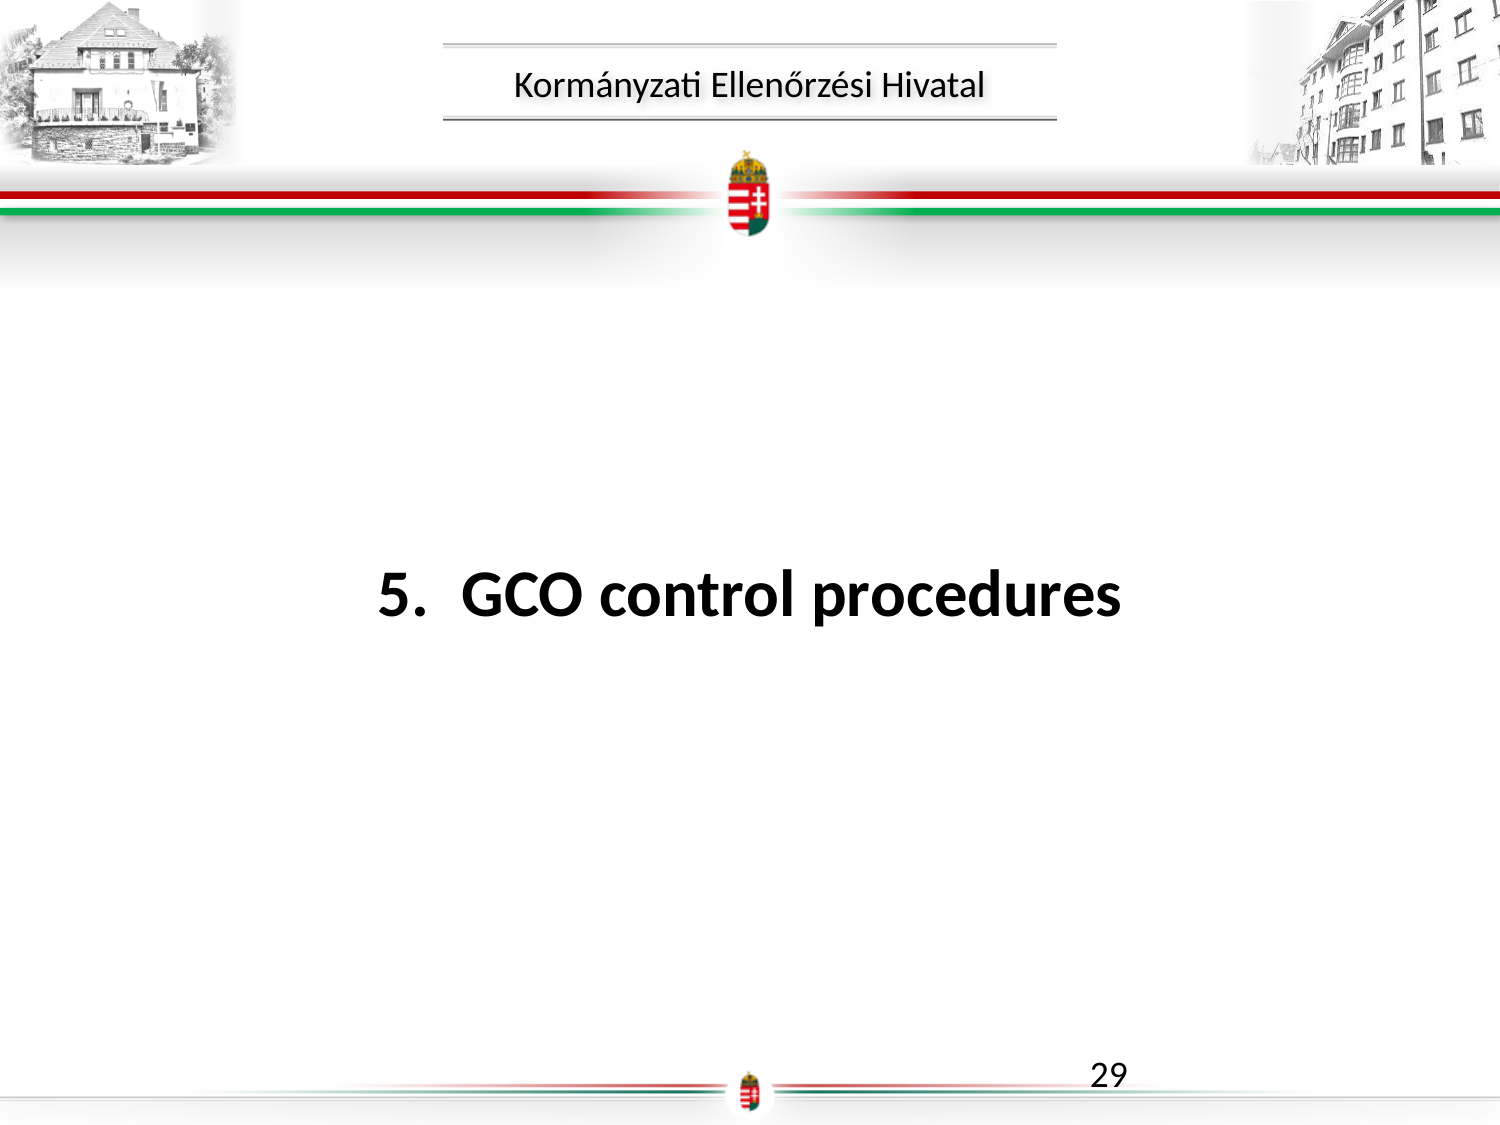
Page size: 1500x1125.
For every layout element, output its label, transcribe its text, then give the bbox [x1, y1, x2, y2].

picture [443, 42, 1057, 124]
list GCO control procedures [75, 262, 1425, 1005]
picture [0, 1028, 1500, 1125]
picture [0, 0, 199, 157]
slide_number 29 [1074, 1042, 1425, 1103]
picture [1244, 0, 1500, 157]
picture [726, 144, 773, 244]
